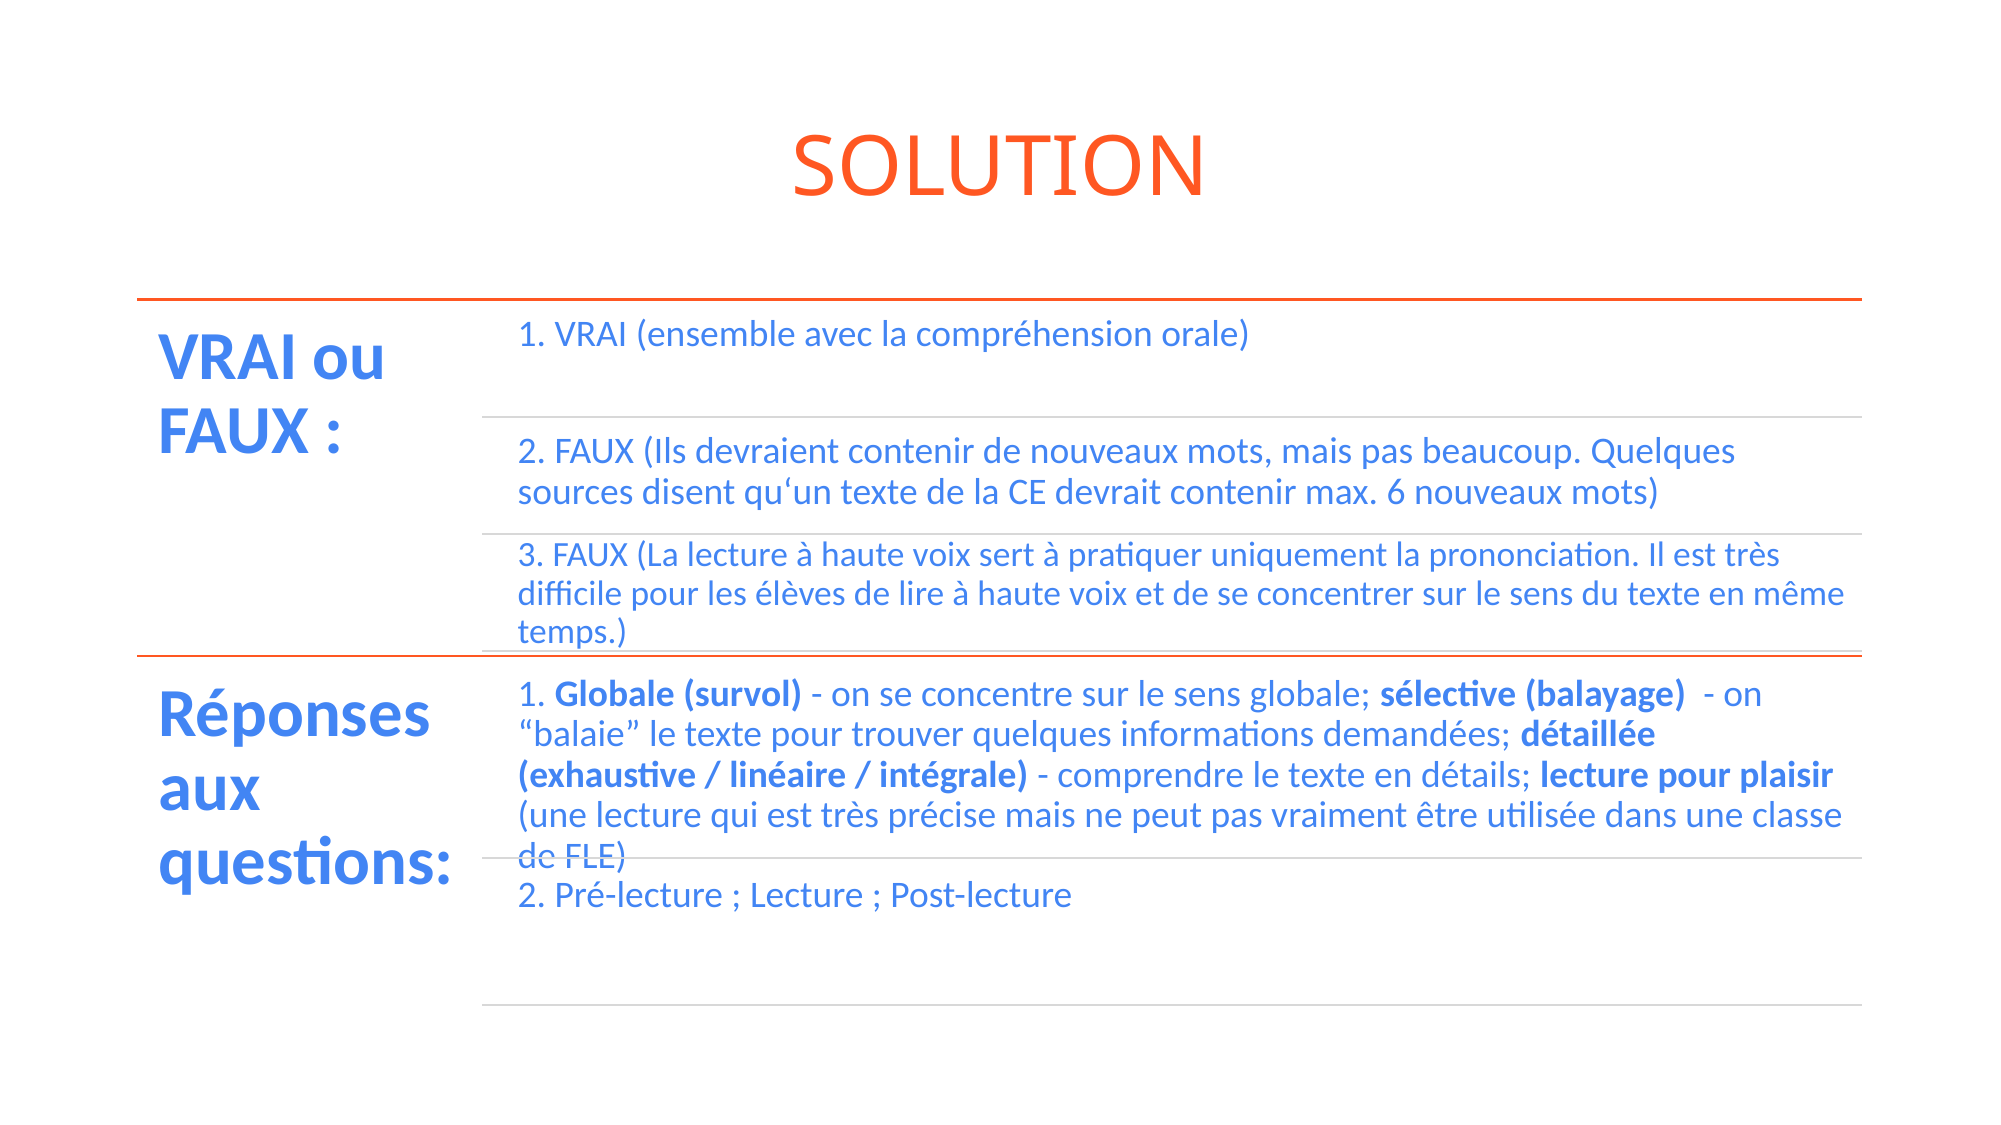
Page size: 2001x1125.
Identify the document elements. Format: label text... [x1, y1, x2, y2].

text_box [137, 299, 1863, 1032]
title SOLUTION [137, 59, 1863, 278]
